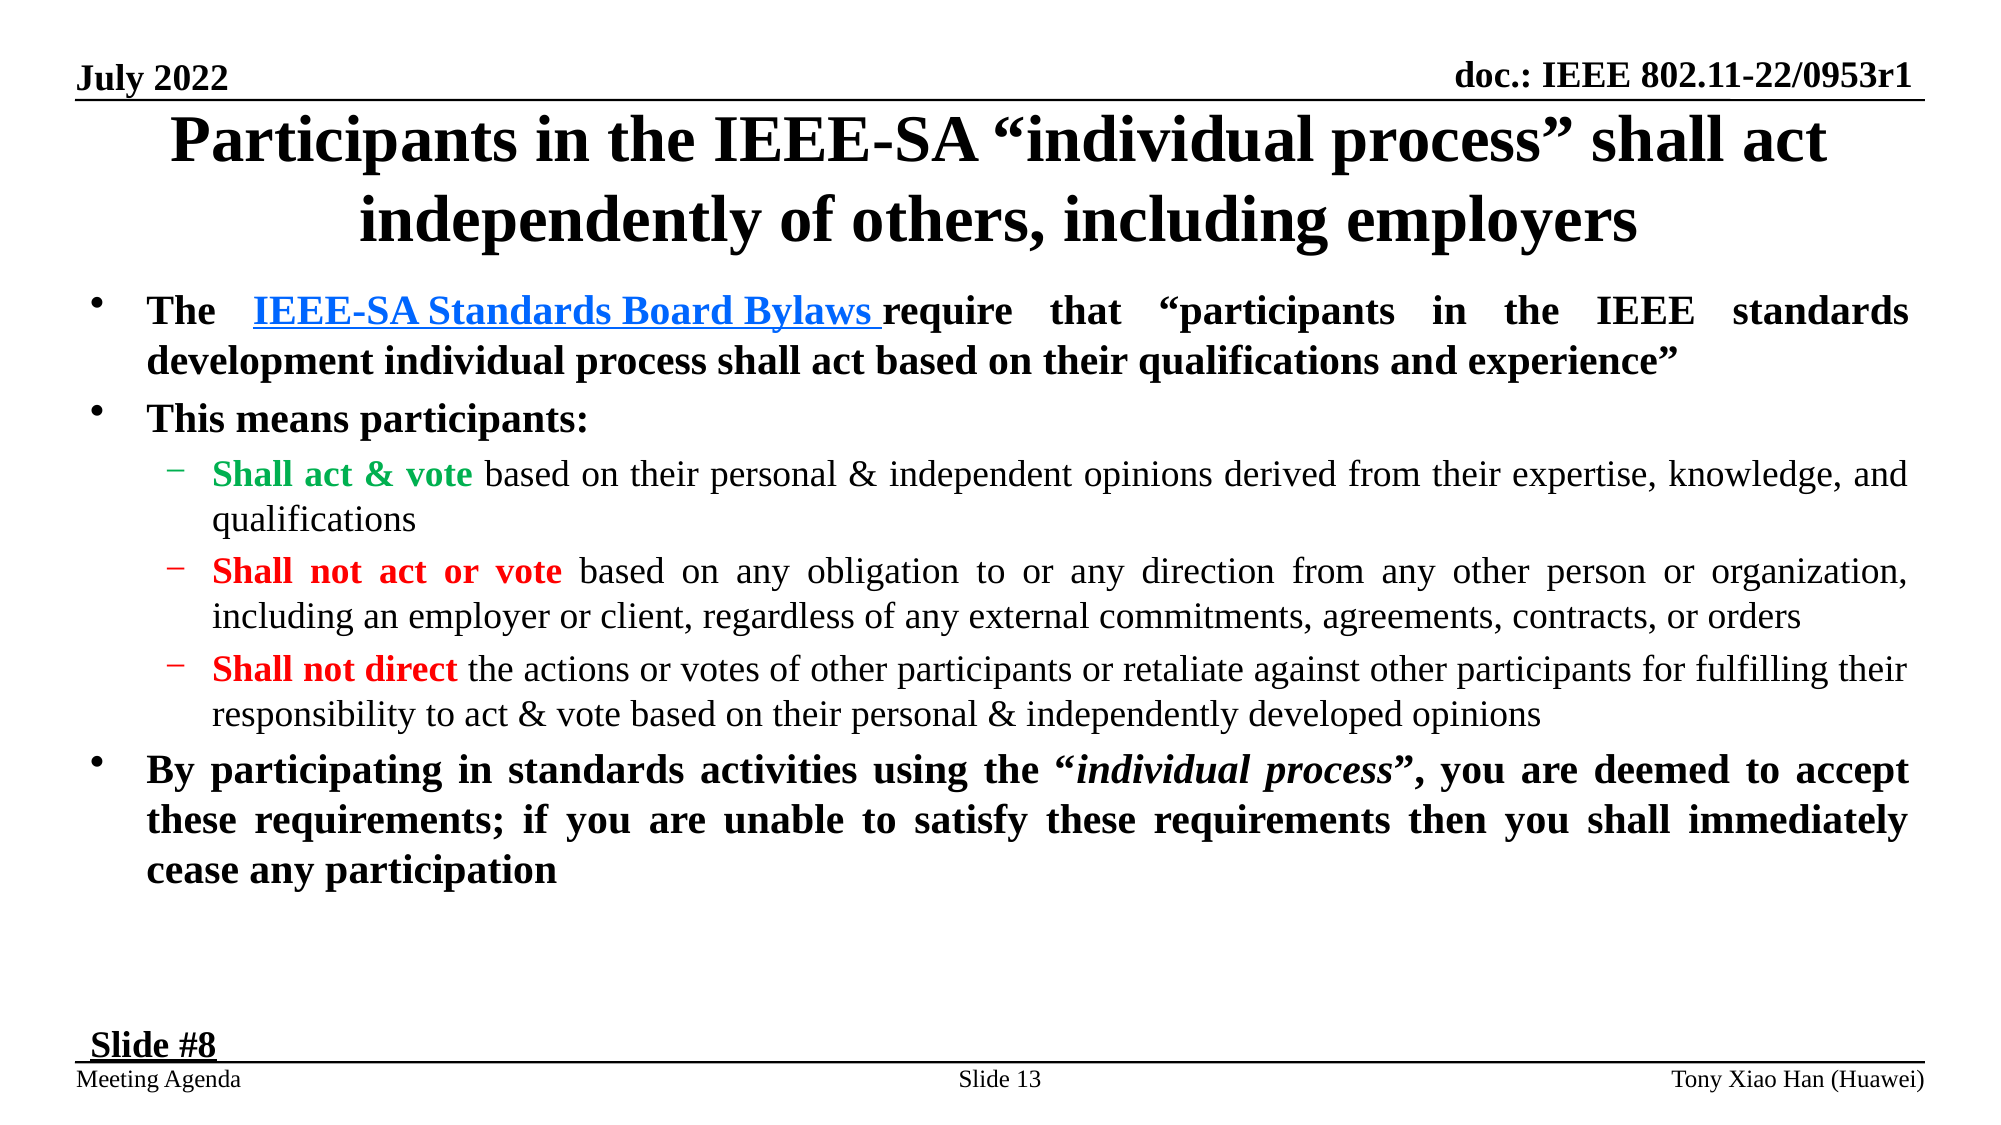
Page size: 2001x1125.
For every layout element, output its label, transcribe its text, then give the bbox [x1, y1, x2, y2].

text_box Participants in the IEEE-SA “individual process” shall act independently of others, including employers [75, 87, 1925, 263]
text_box Slide #8 [75, 1012, 232, 1073]
list The IEEE-SA Standards Board Bylaws require that “participants in the IEEE standards development individual process shall act based on their qualifications and experience” This means participants: Shall act & vote based on their personal & independent opinions derived from their expertise, knowledge, and qualifications Shall not act or vote based on any obligation to or any direction from any other person or organization, including an employer or client, regardless of any external commitments, agreements, contracts, or orders Shall not direct the actions or votes of other participants or retaliate against other participants for fulfilling their responsibility to act & vote based on their personal & independently developed opinions By participating in standards activities using the “individual process”, you are deemed to accept these requirements; if you are unable to satisfy these requirements then you shall immediately cease any participation [75, 275, 1925, 1038]
